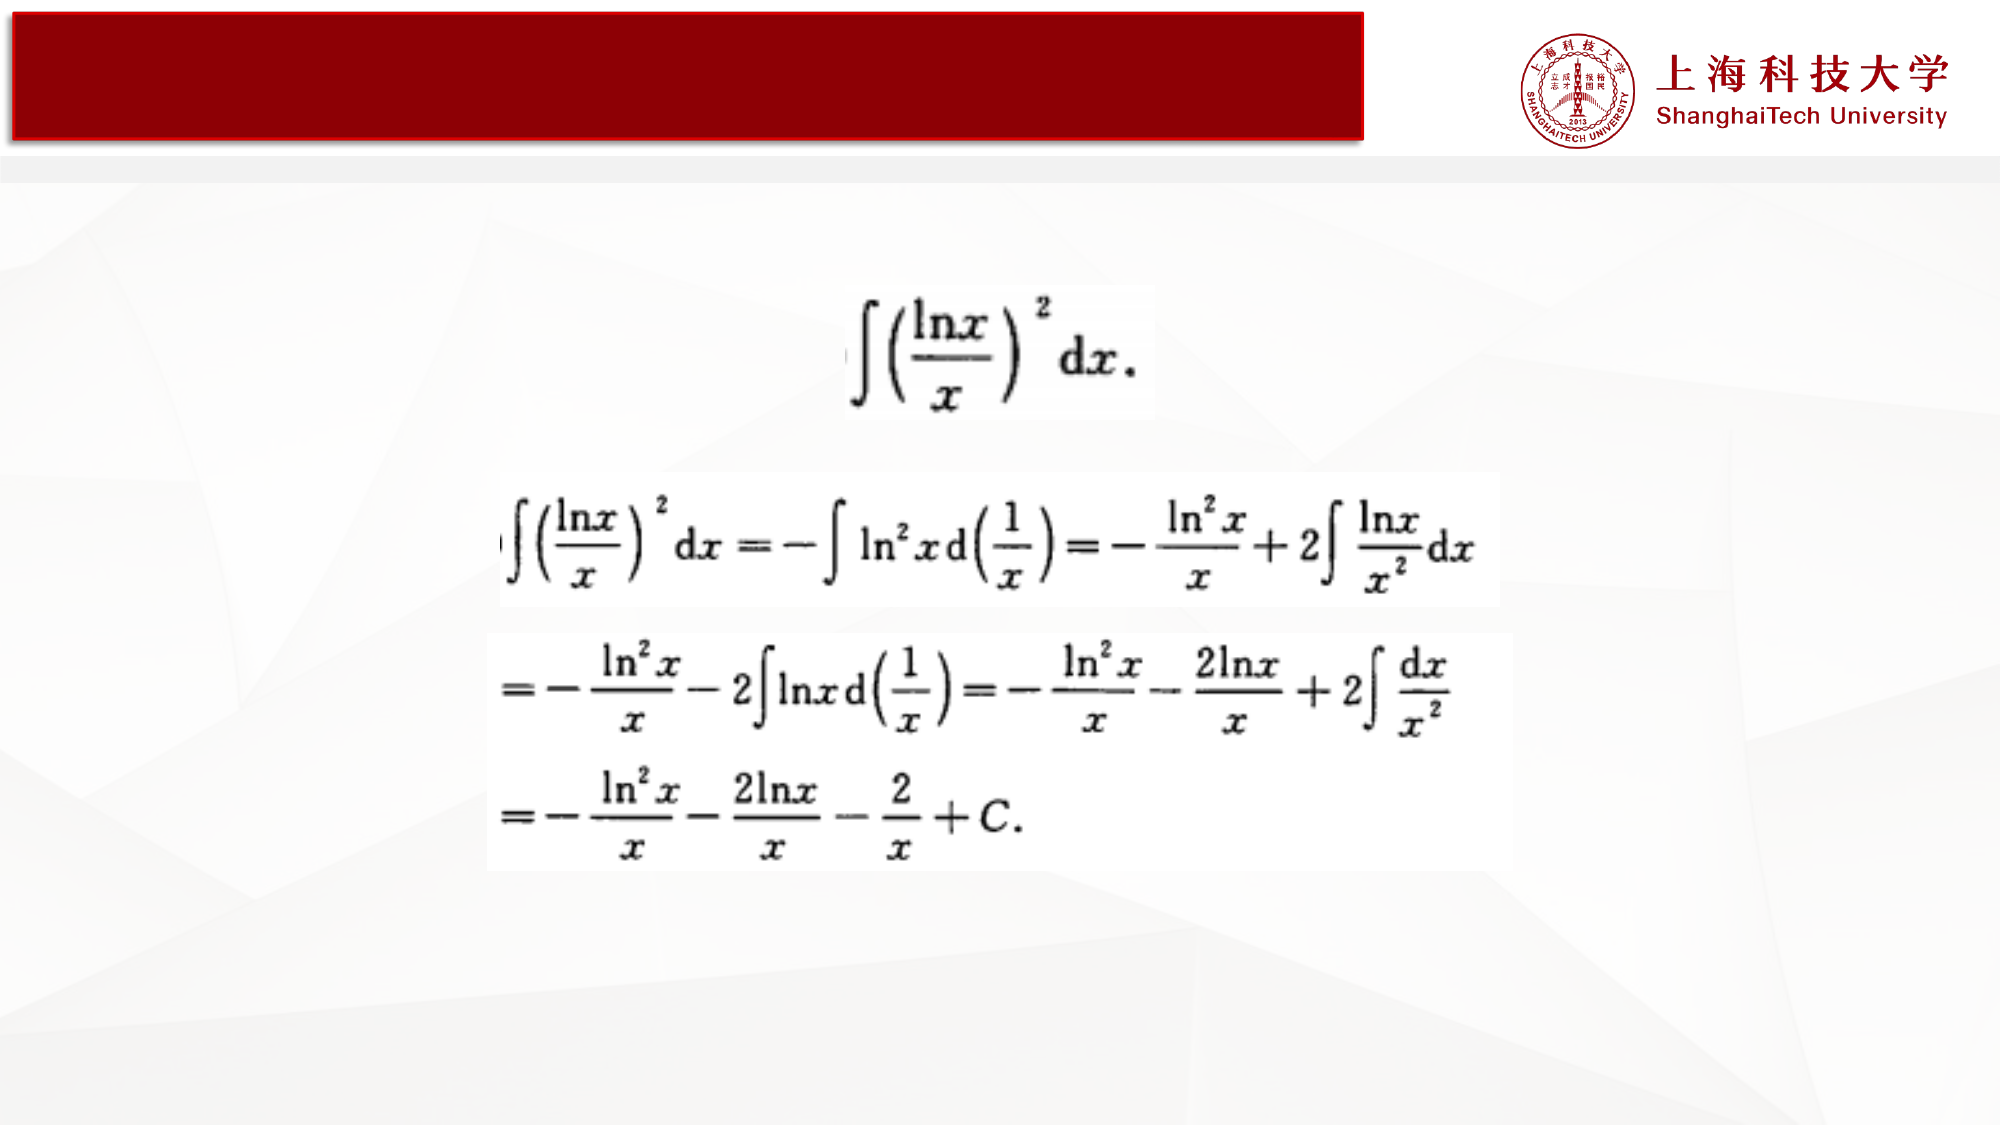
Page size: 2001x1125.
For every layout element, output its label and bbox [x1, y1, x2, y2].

picture [500, 472, 1500, 608]
picture [487, 633, 1513, 872]
picture [0, 7, 2000, 183]
picture [1520, 33, 1948, 149]
picture [844, 285, 1156, 421]
